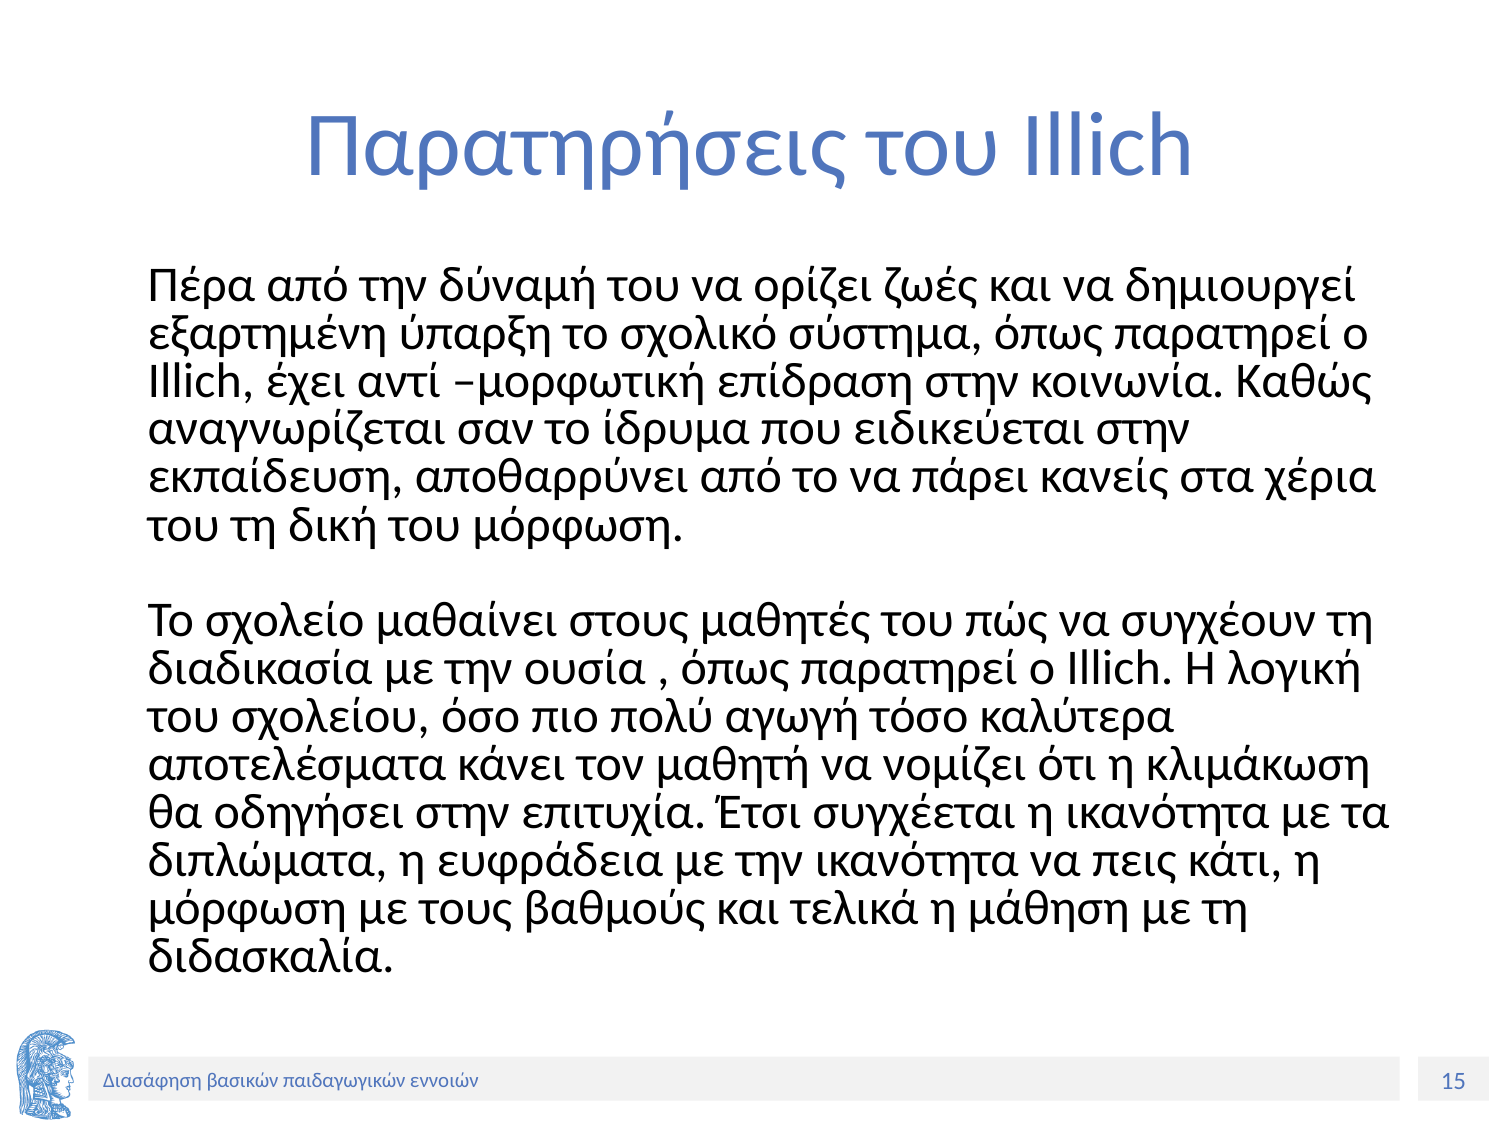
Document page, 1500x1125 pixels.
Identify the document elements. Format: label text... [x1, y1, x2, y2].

picture [9, 1026, 81, 1120]
list Πέρα από την δύναμή του να ορίζει ζωές και να δημιουργεί εξαρτημένη ύπαρξη το σχολικό σύστημα, όπως παρατηρεί ο Illich, έχει αντί –μορφωτική επίδραση στην κοινωνία. Καθώς αναγνωρίζεται σαν το ίδρυμα που ειδικεύεται στην εκπαίδευση, αποθαρρύνει από το να πάρει κανείς στα χέρια του τη δική του μόρφωση. Το σχολείο μαθαίνει στους μαθητές του πώς να συγχέουν τη διαδικασία με την ουσία , όπως παρατηρεί ο Illich. Η λογική του σχολείου, όσο πιο πολύ αγωγή τόσο καλύτερα αποτελέσματα κάνει τον μαθητή να νομίζει ότι η κλιμάκωση θα οδηγήσει στην επιτυχία. Έτσι συγχέεται η ικανότητα με τα διπλώματα, η ευφράδεια με την ικανότητα να πεις κάτι, η μόρφωση με τους βαθμούς και τελικά η μάθηση με τη διδασκαλία. [76, 255, 1427, 1071]
title Παρατηρήσεις του Illich [75, 45, 1425, 233]
